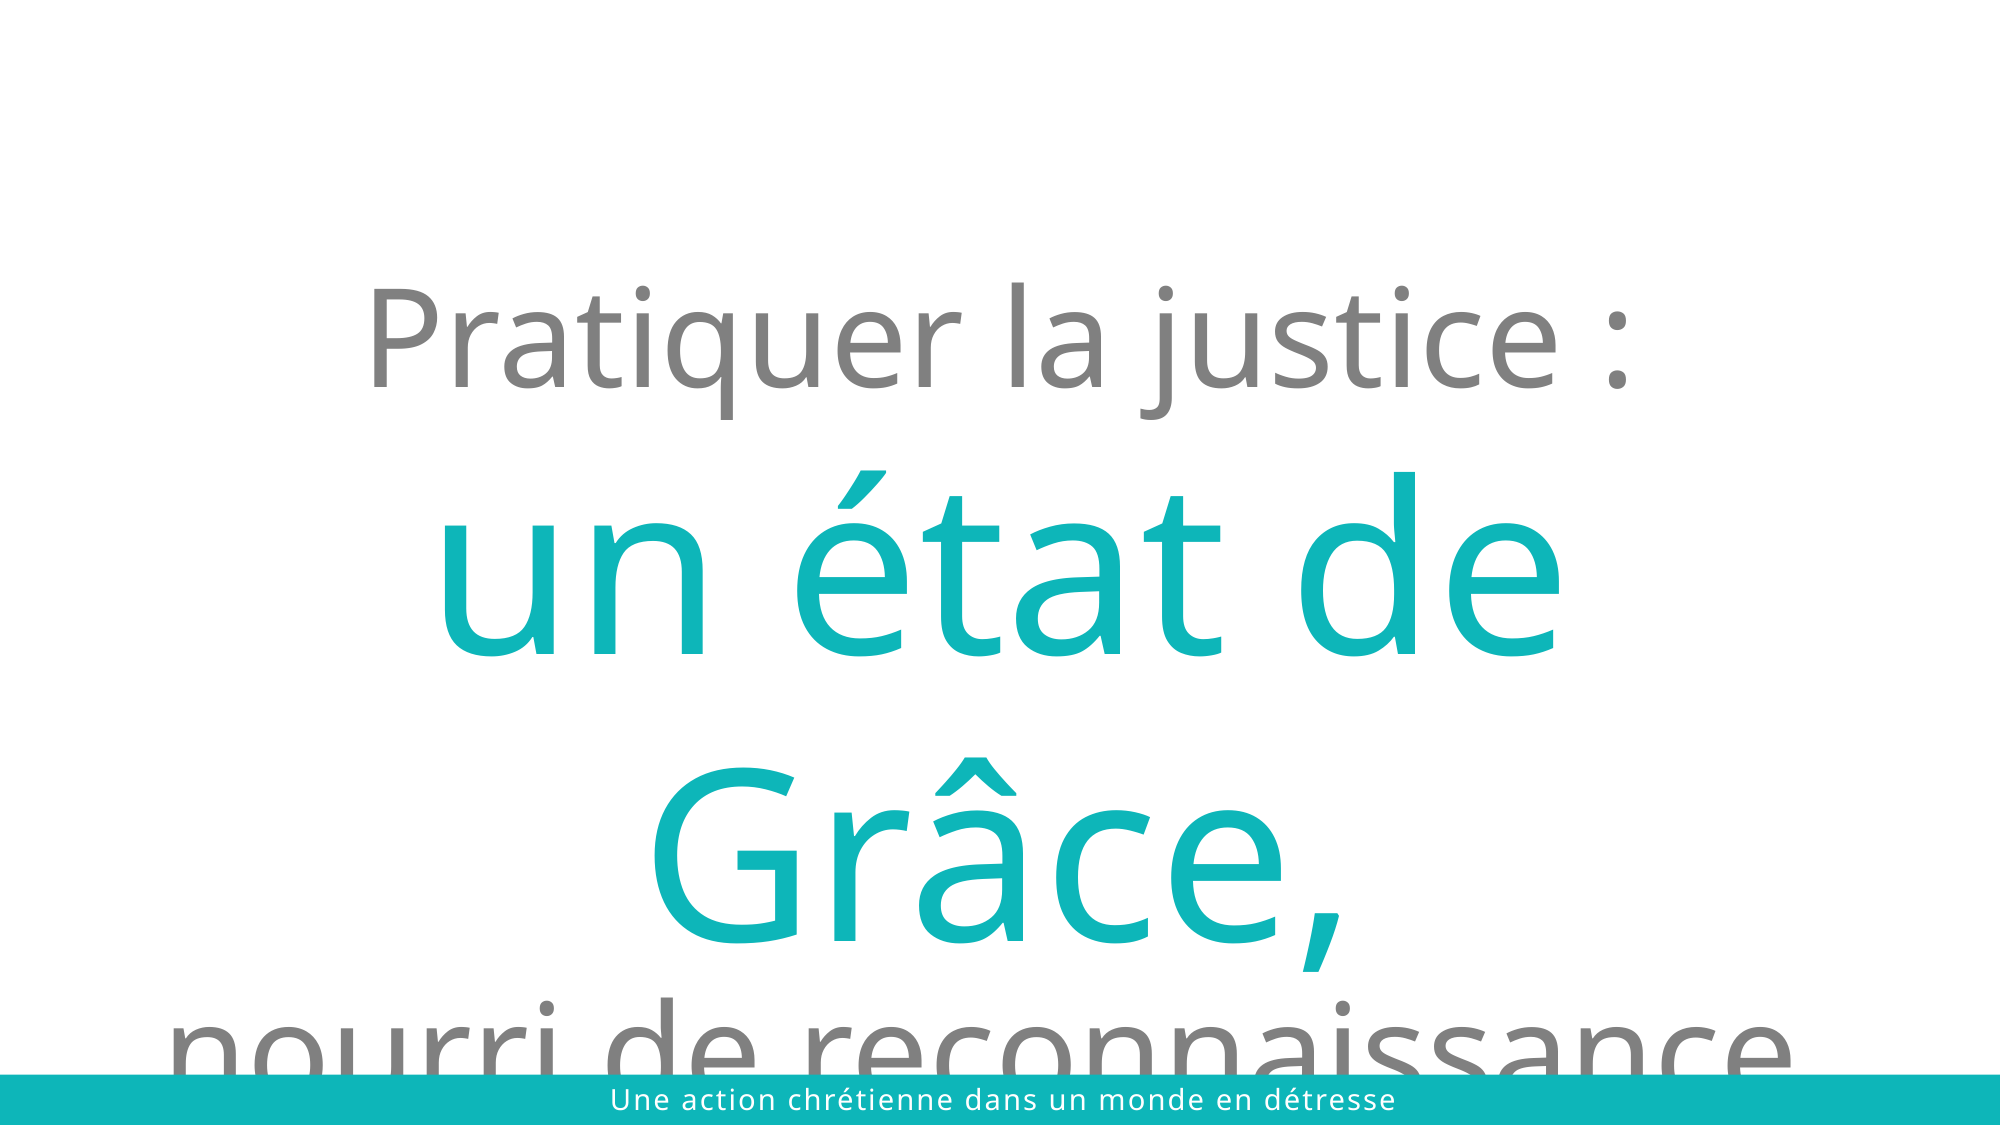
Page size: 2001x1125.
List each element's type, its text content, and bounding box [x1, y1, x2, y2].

text_box Une action chrétienne dans un monde en détresse [49, 1073, 1958, 1124]
text_box [0, 1072, 2000, 1125]
text_box Pratiquer la justice : un état de Grâce, nourri de reconnaissance. [40, 266, 1958, 1072]
